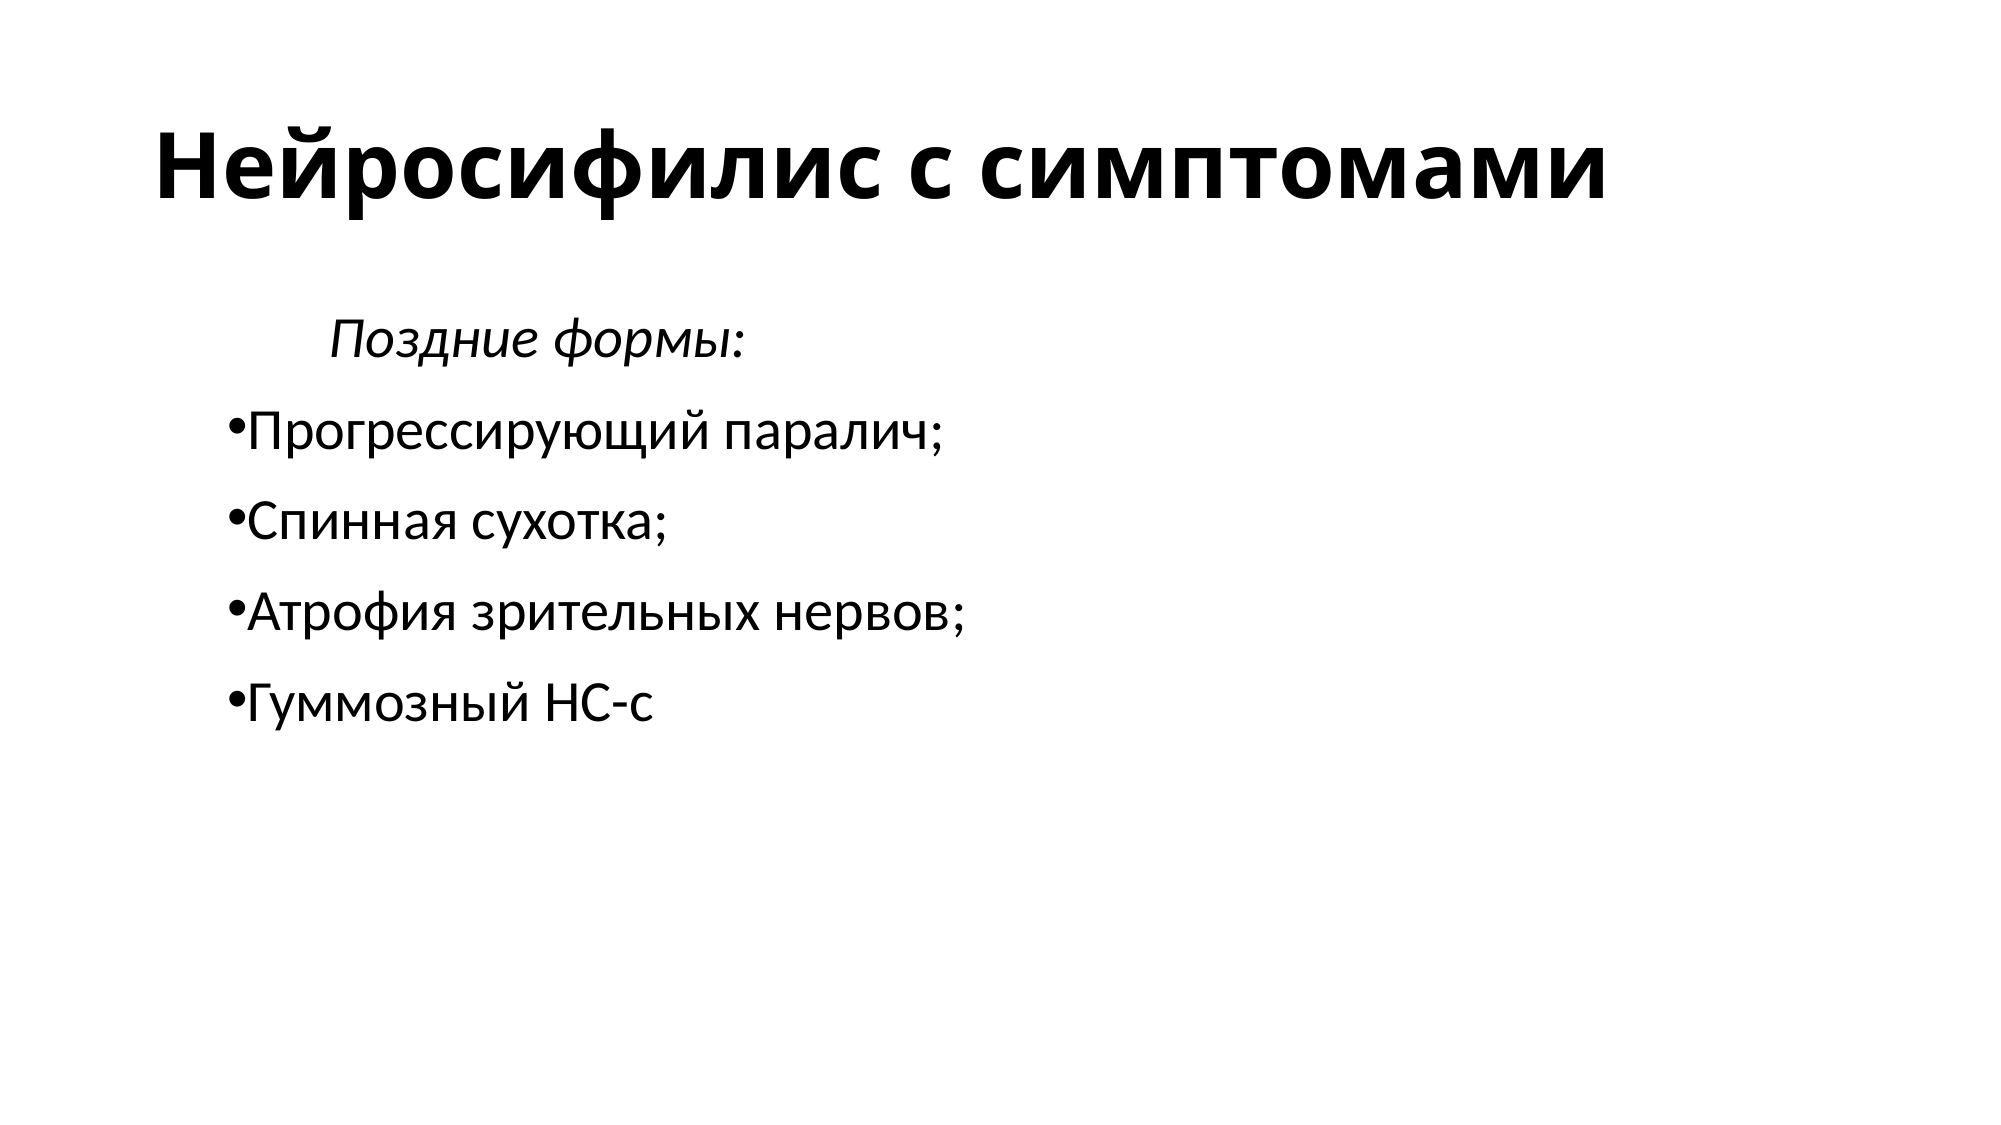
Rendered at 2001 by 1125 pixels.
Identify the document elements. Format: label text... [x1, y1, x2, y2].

title Нейросифилис с симптомами [137, 59, 1863, 278]
list Поздние формы: Прогрессирующий паралич; Спинная сухотка; Атрофия зрительных нервов; Гуммозный НС-с [137, 299, 1863, 1014]
